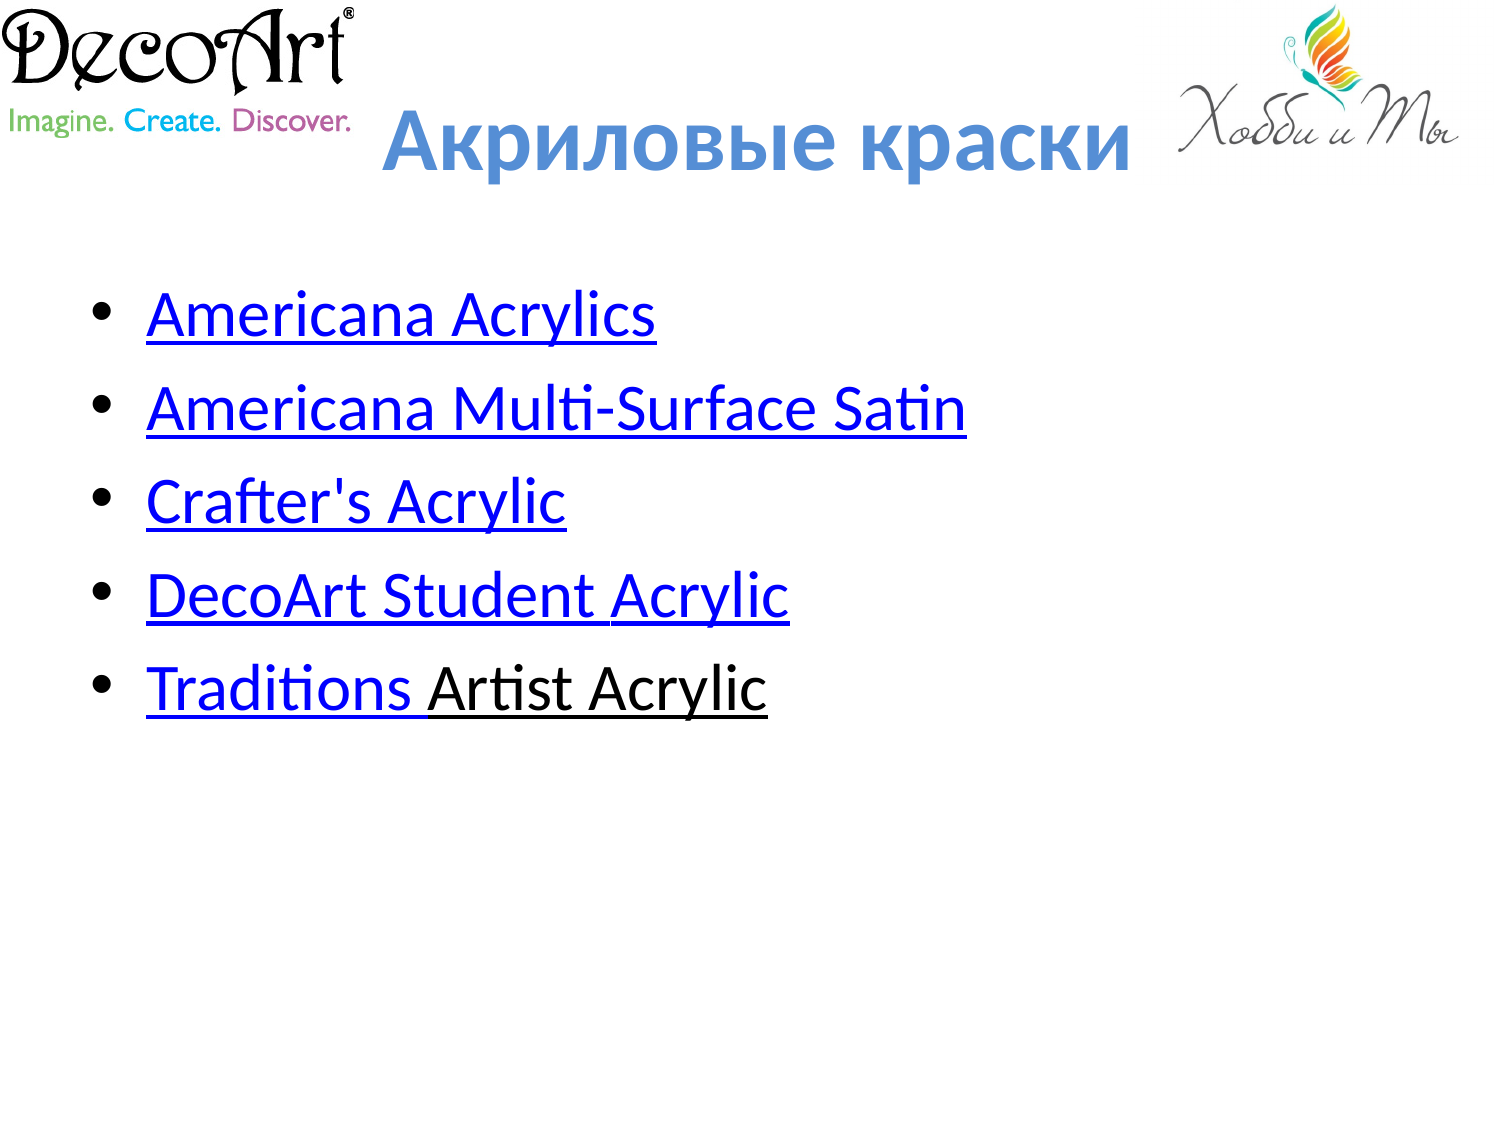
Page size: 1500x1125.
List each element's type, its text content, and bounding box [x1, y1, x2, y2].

picture [2, 6, 354, 138]
list Americana Acrylics Americana Multi-Surface Satin Crafter's Acrylic DecoArt Student Acrylic Traditions Artist Acrylic [75, 262, 1425, 1005]
picture [1134, 0, 1494, 185]
title Акриловые краски [243, 39, 1273, 228]
